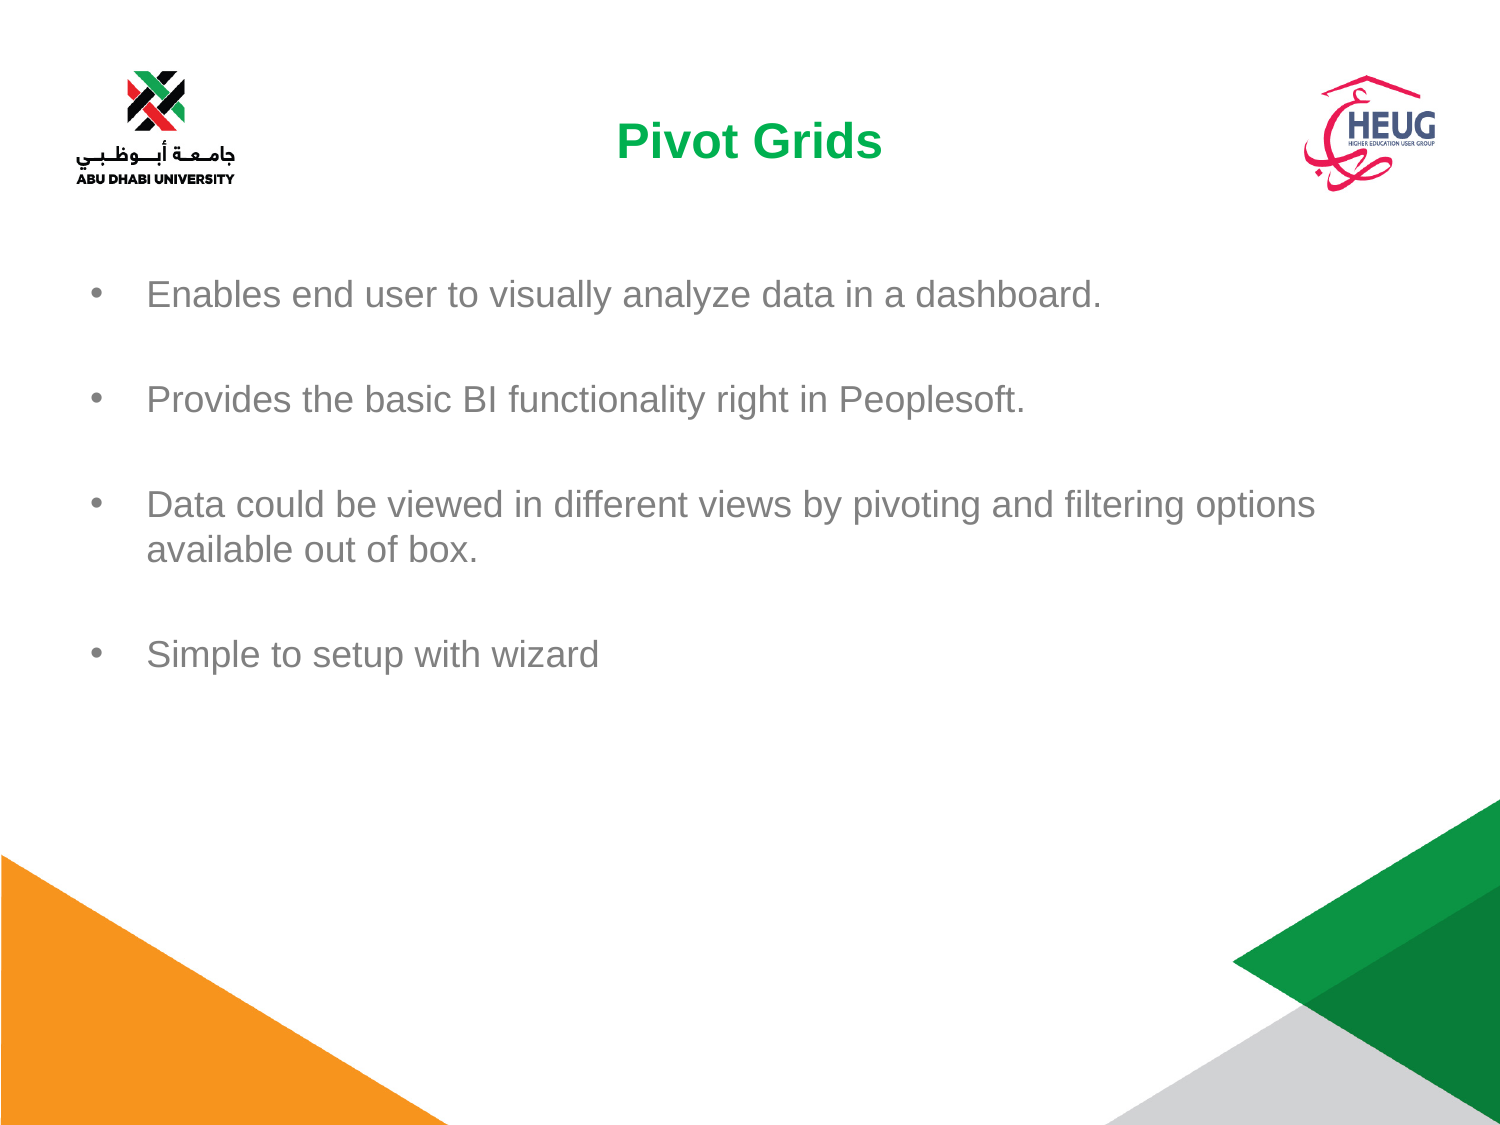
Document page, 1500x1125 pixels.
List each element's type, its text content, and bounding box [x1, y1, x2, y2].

picture [0, 0, 1500, 1125]
title Pivot Grids [75, 45, 1425, 233]
list Enables end user to visually analyze data in a dashboard. Provides the basic BI functionality right in Peoplesoft. Data could be viewed in different views by pivoting and filtering options available out of box. Simple to setup with wizard [75, 262, 1425, 1005]
